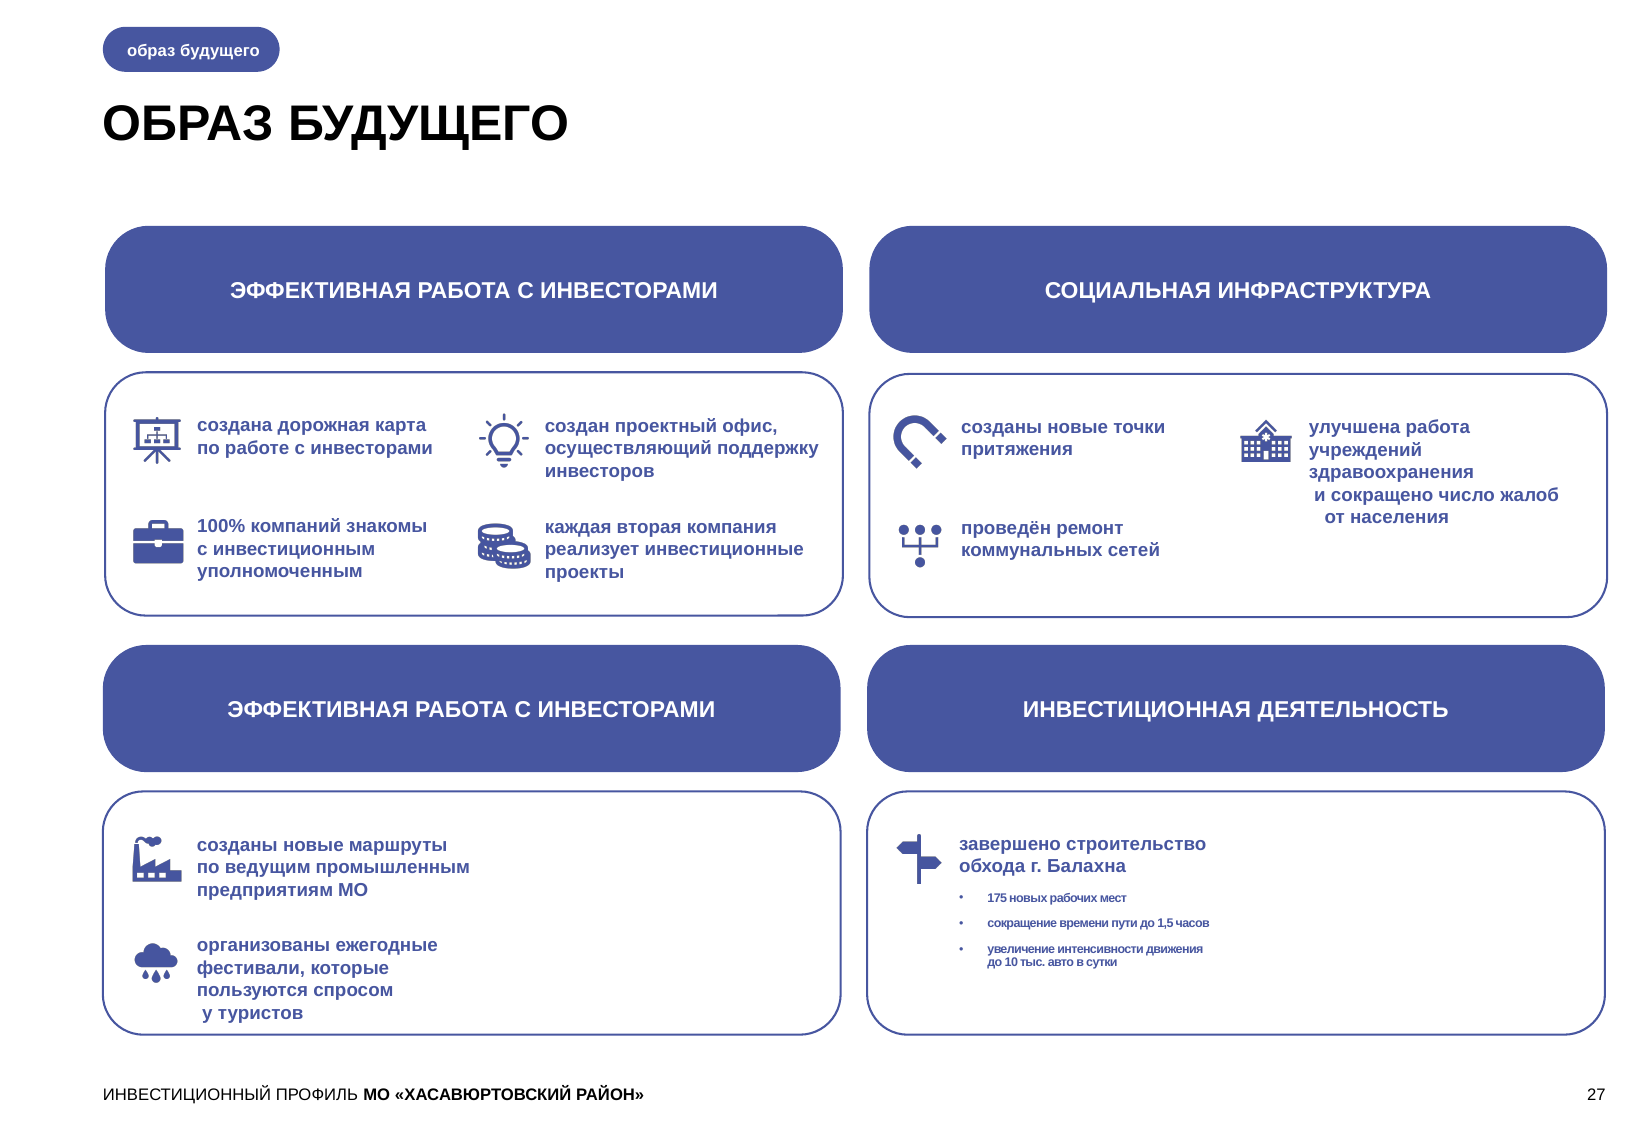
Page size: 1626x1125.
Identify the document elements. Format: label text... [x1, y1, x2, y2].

text_box 175 новых рабочих мест сокращение времени пути до 1,5 часов увеличение интенсивности движения до 10 тыс. авто в сутки [959, 891, 1218, 970]
text_box созданы новые маршруты по ведущим промышленным предприятиям МО [196, 832, 473, 900]
slide_number 27 [1486, 1083, 1606, 1105]
picture [127, 410, 187, 470]
picture [127, 513, 187, 573]
text_box создан проектный офис, осуществляющий поддержку инвесторов [544, 413, 821, 481]
text_box проведён ремонт коммунальных сетей [961, 515, 1237, 561]
text_box ОБРАЗ БУДУЩЕГО [102, 90, 1606, 151]
text_box СОЦИАЛЬНАЯ ИНФРАСТРУКТУРА [868, 224, 1609, 355]
picture [1236, 412, 1296, 472]
text_box образ будущего [101, 25, 281, 73]
text_box [868, 372, 1609, 619]
text_box улучшена работа учреждений здравоохранения и сокращено число жалоб от населения [1309, 414, 1585, 528]
text_box ИНВЕСТИЦИОННАЯ ДЕЯТЕЛЬНОСТЬ [866, 643, 1606, 774]
picture [474, 411, 534, 471]
text_box ЭФФЕКТИВНАЯ РАБОТА С ИНВЕСТОРАМИ [101, 643, 842, 774]
picture [126, 933, 186, 993]
text_box создана дорожная карта по работе с инвесторами [197, 412, 473, 459]
picture [890, 515, 950, 576]
text_box [101, 790, 842, 1036]
text_box созданы новые точки притяжения [961, 414, 1236, 460]
text_box ИНВЕСТИЦИОННЫЙ ПРОФИЛЬ МО «ХАСАВЮРТОВСКИЙ РАЙОН» [102, 1083, 1304, 1104]
picture [890, 412, 950, 472]
picture [127, 829, 187, 889]
text_box [104, 371, 844, 617]
text_box организованы ежегодные фестивали, которые пользуются спросом у туристов [196, 933, 473, 1024]
text_box 100% компаний знакомы с инвестиционным уполномоченным [197, 513, 473, 582]
text_box завершено строительство обхода г. Балахна [959, 831, 1235, 877]
text_box ЭФФЕКТИВНАЯ РАБОТА С ИНВЕСТОРАМИ [104, 224, 844, 355]
text_box каждая вторая компания реализует инвестиционные проекты [544, 514, 821, 582]
text_box [866, 790, 1606, 1036]
picture [473, 515, 533, 576]
picture [888, 829, 949, 889]
